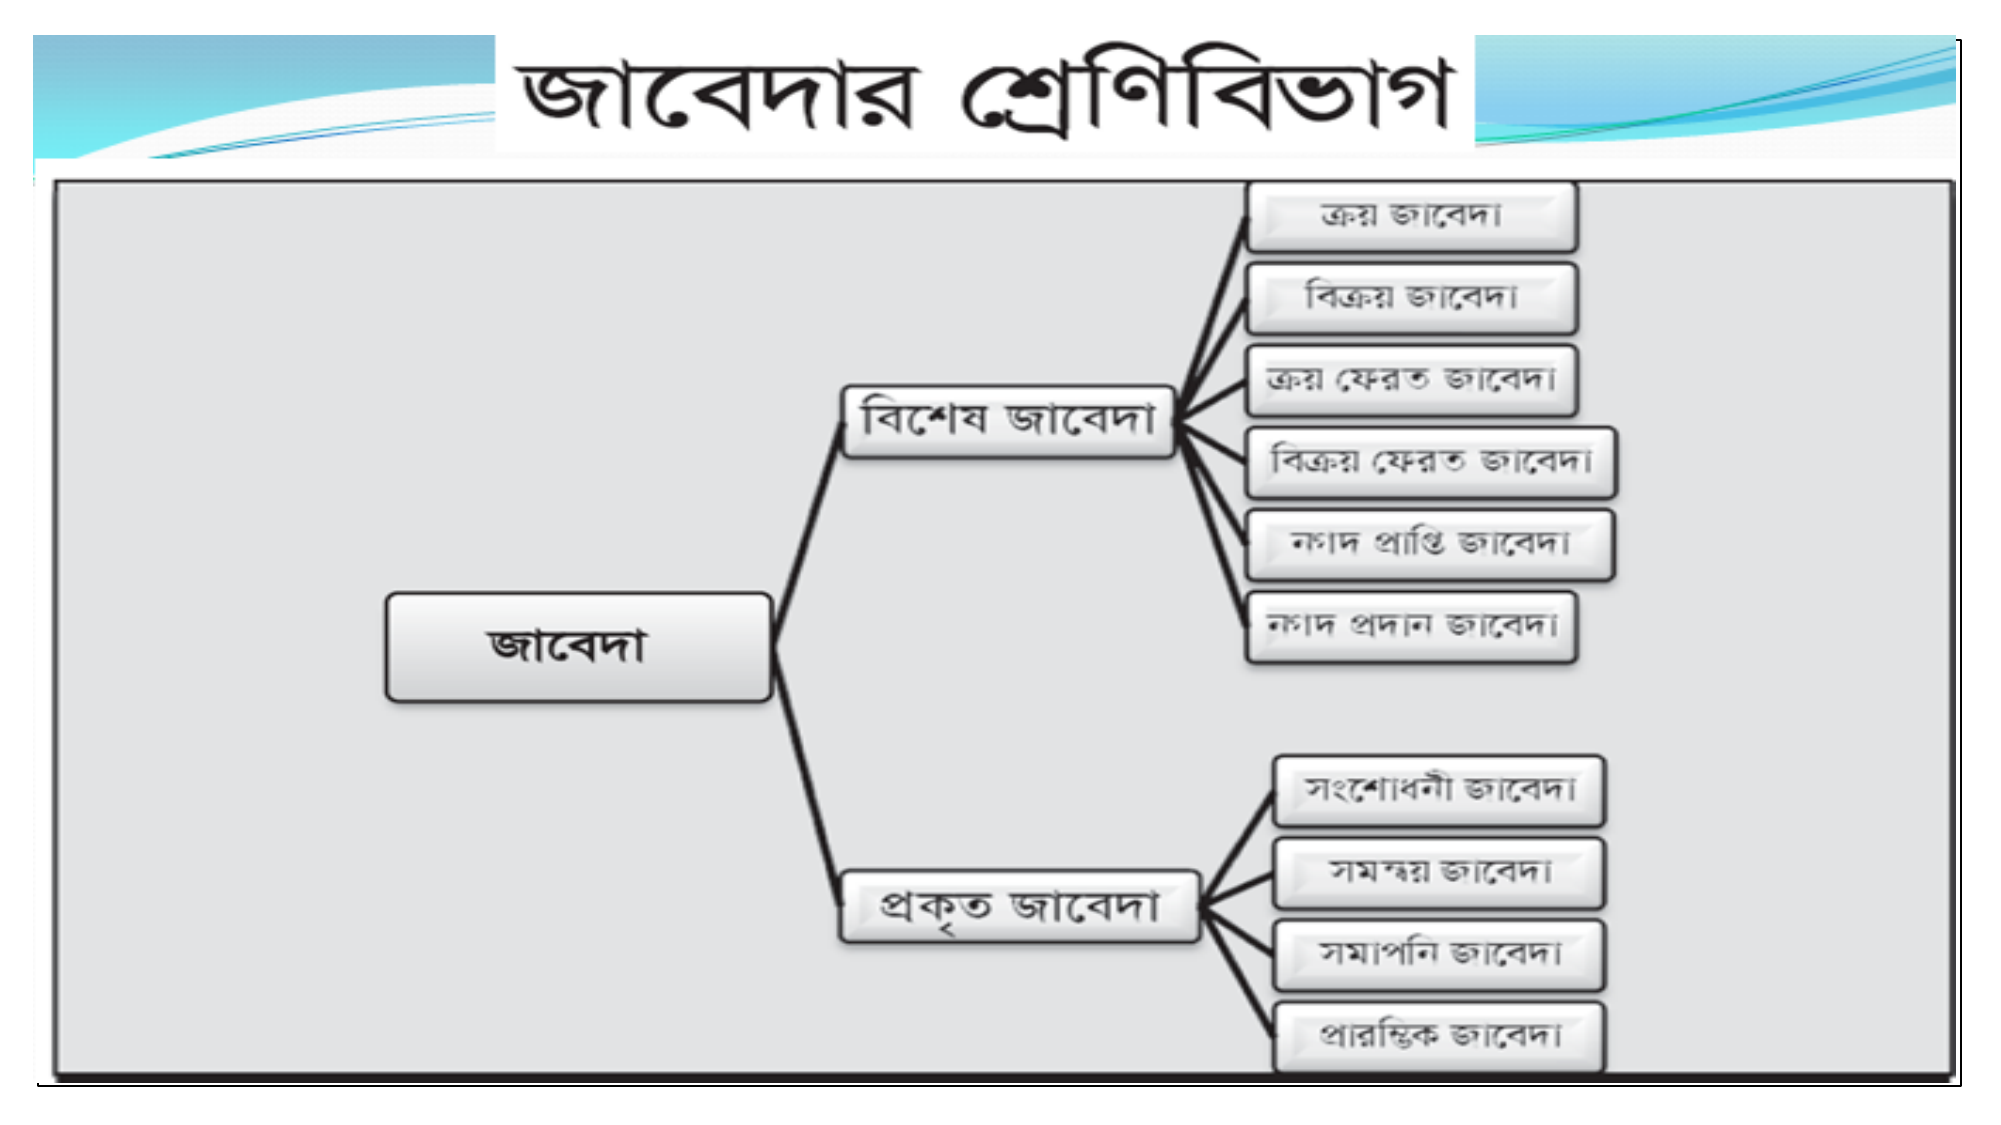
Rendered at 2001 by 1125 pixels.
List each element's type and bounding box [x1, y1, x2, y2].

picture [32, 34, 1956, 1084]
